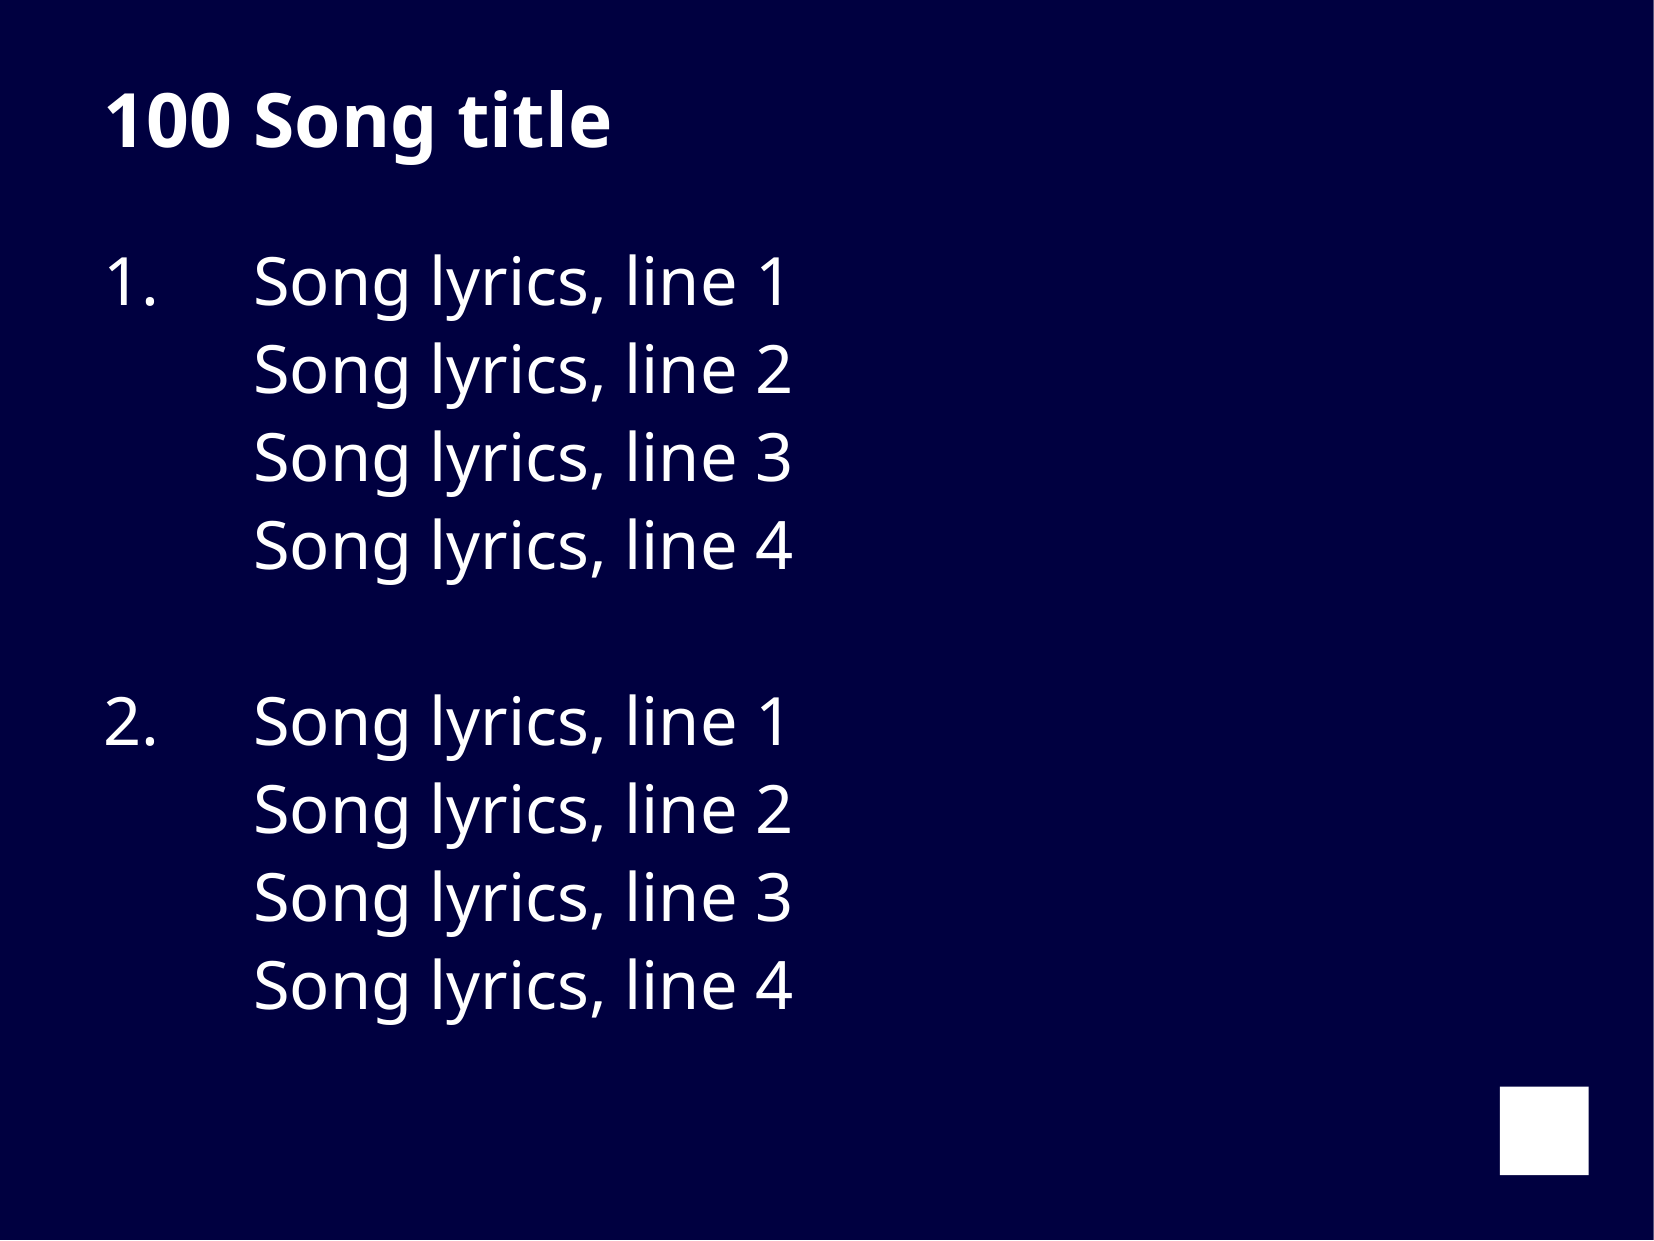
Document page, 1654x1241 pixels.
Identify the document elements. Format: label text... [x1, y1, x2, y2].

text_box 100 Song title [88, 64, 1565, 135]
text_box 1. Song lyrics, line 1 Song lyrics, line 2 Song lyrics, line 3 Song lyrics, line 4 2. Song lyrics, line 1 Song lyrics, line 2 Song lyrics, line 3 Song lyrics, line 4 [88, 135, 1565, 1152]
text_box [1499, 1086, 1589, 1176]
